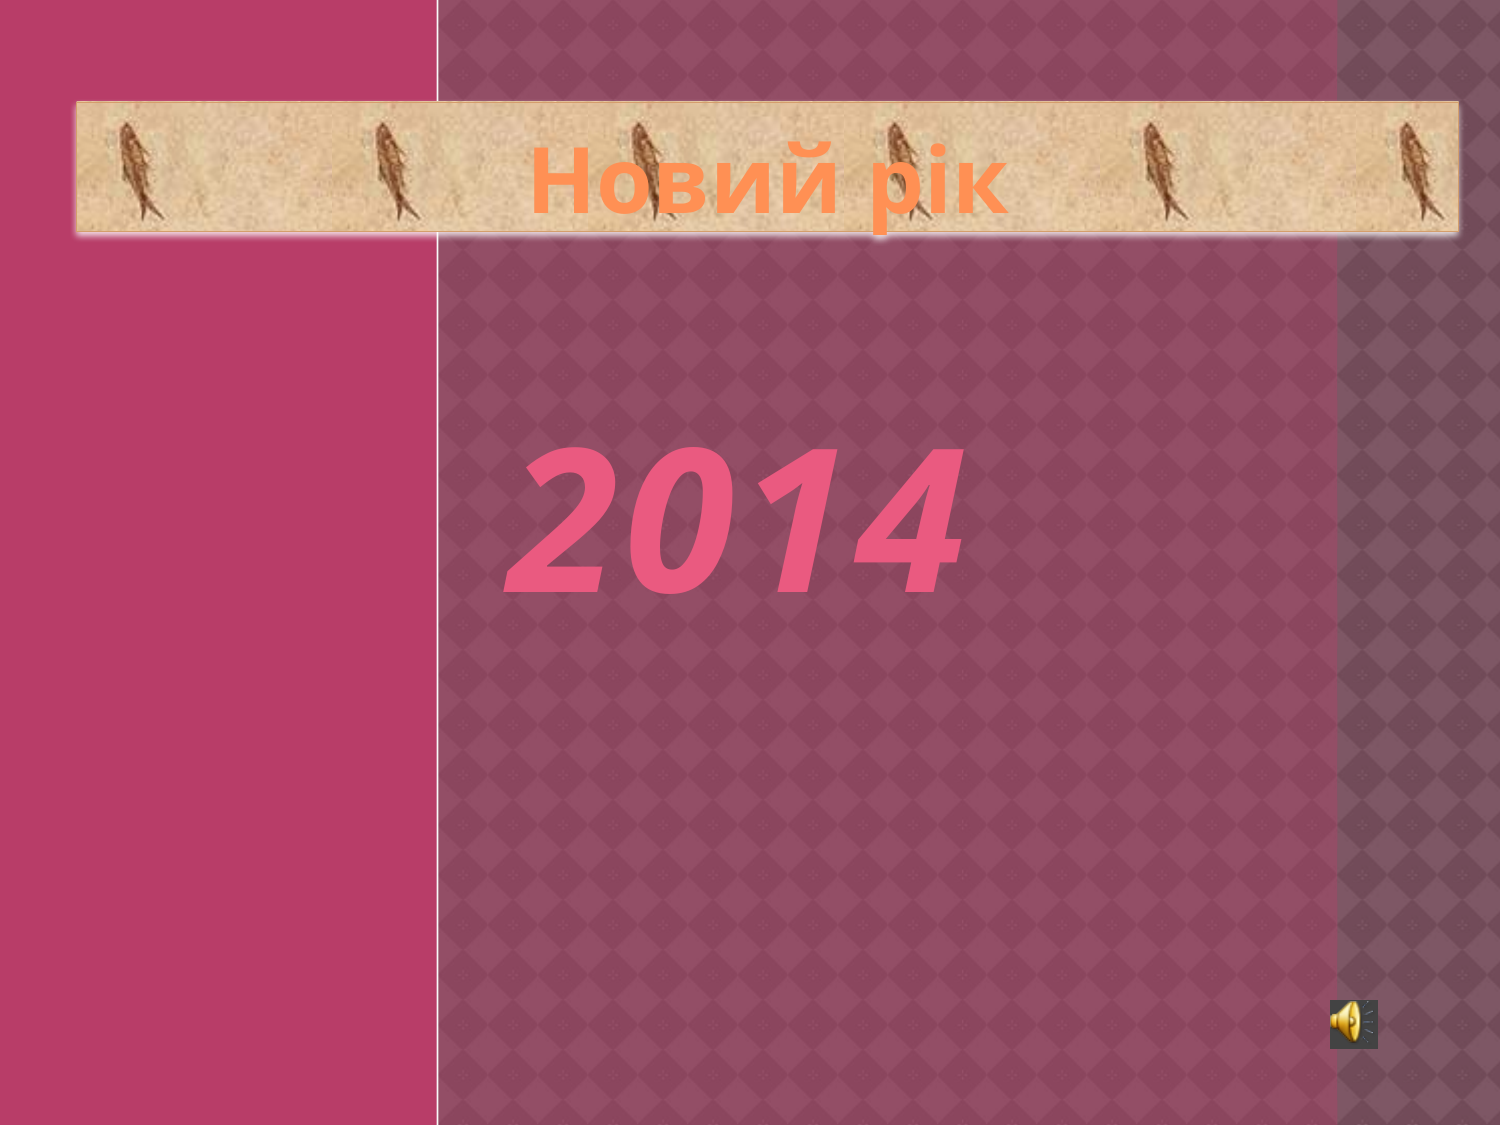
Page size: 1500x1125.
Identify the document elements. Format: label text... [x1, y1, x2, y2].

text_box 2014 [253, 385, 1223, 641]
title Новий рік [76, 101, 1459, 232]
picture [1328, 999, 1380, 1050]
